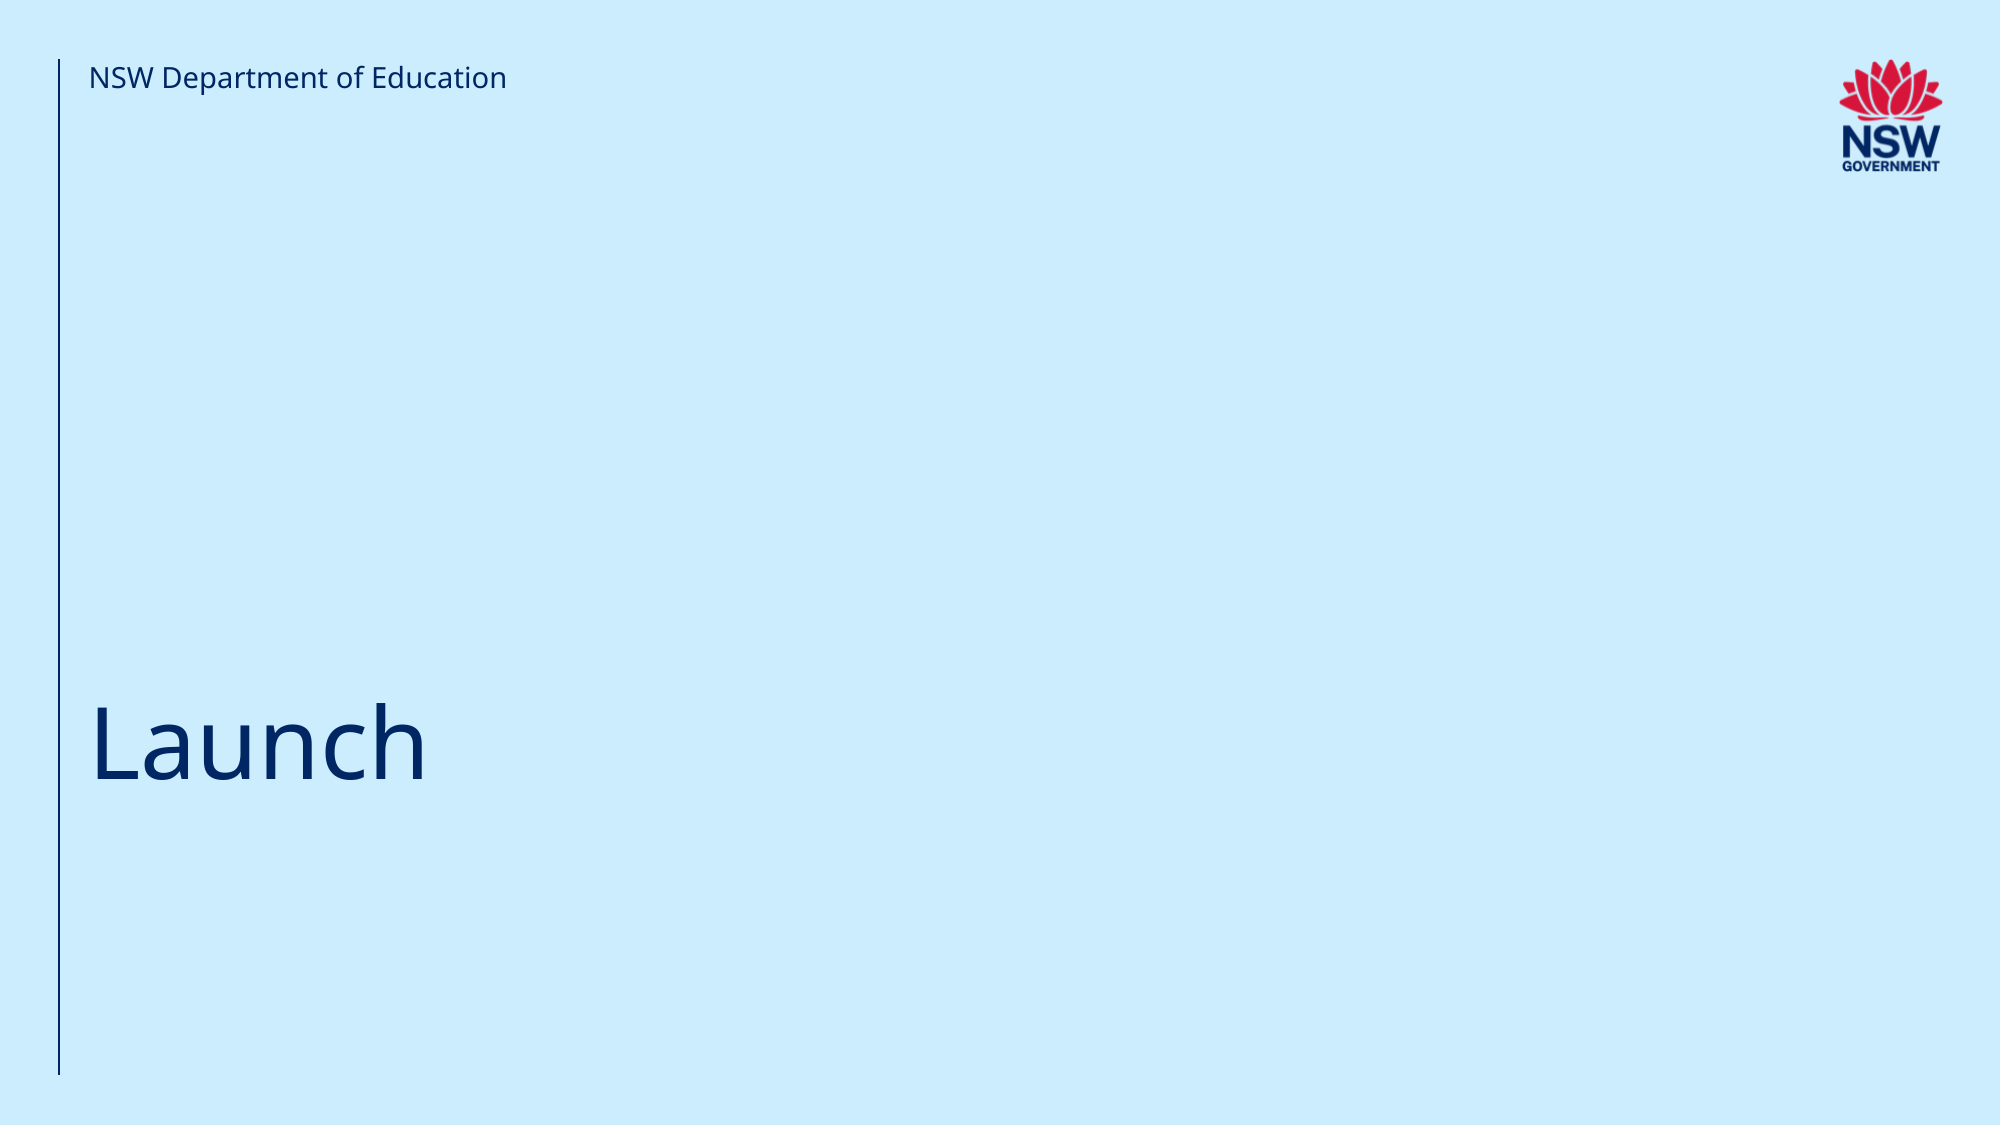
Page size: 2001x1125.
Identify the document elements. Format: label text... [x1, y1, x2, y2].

picture [1839, 59, 1943, 172]
title Launch [88, 667, 1941, 799]
footer NSW Department of Education [88, 59, 827, 172]
